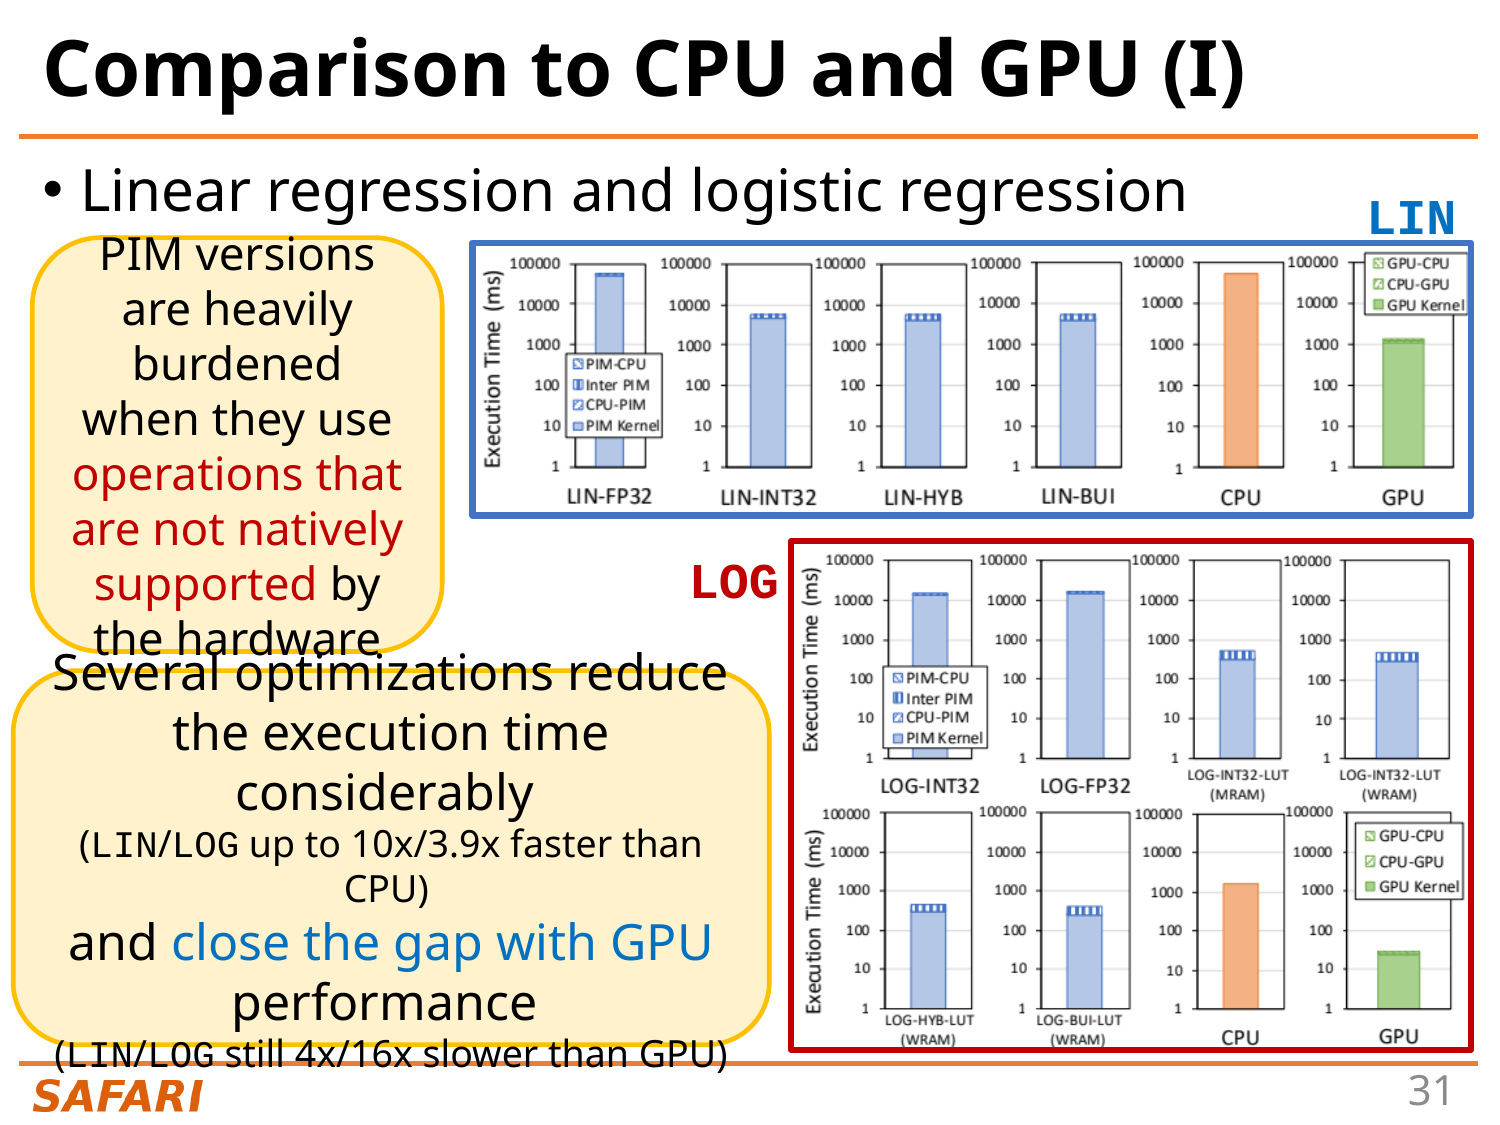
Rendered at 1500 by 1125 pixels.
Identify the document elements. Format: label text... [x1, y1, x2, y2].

picture [794, 544, 1468, 1047]
list Linear regression and logistic regression [27, 153, 1487, 1022]
picture [31, 1070, 209, 1122]
text_box PIM versions are heavily burdened when they use operations that are not natively supported by the hardware [31, 236, 444, 653]
title Comparison to CPU and GPU (I) [27, 21, 1487, 122]
text_box Several optimizations reduce the execution time considerably (LIN/LOG up to 10x/3.9x faster than CPU) and close the gap with GPU performance (LIN/LOG still 4x/16x slower than GPU) [12, 669, 771, 1046]
text_box LOG [673, 541, 794, 617]
text_box LIN [1351, 177, 1472, 253]
picture [475, 245, 1468, 513]
